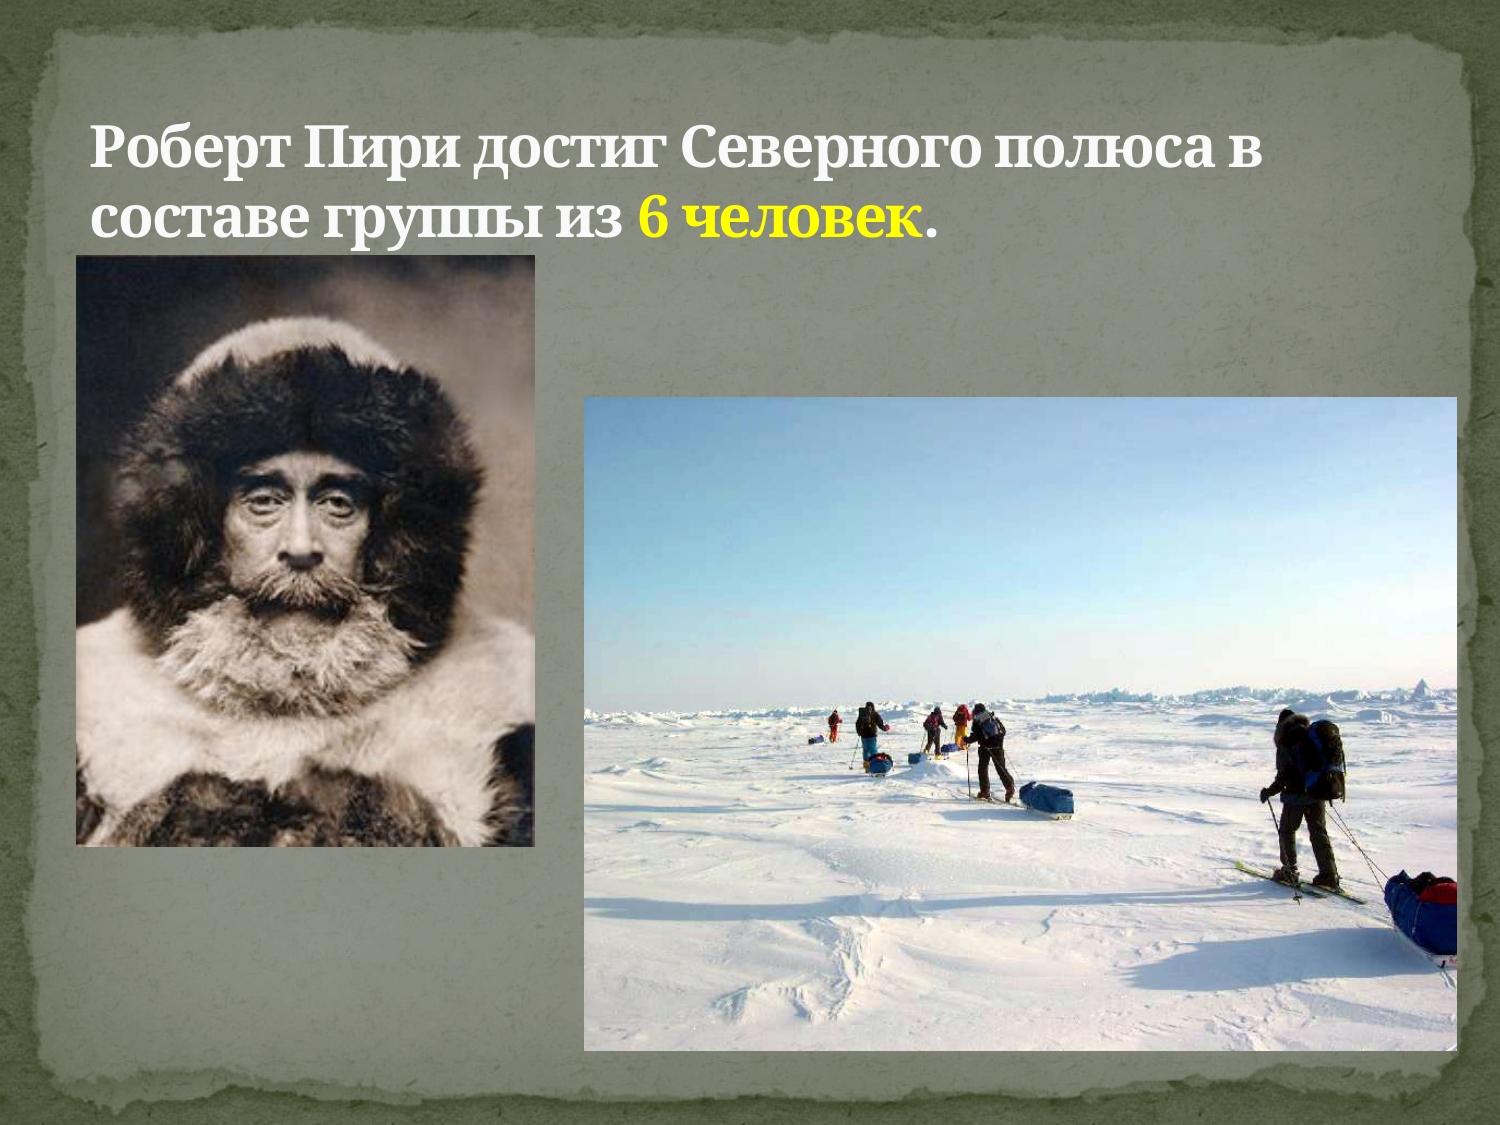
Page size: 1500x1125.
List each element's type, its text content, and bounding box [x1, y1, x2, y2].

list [78, 257, 534, 847]
picture [584, 397, 1457, 1051]
title Роберт Пири достиг Северного полюса в составе группы из 6 человек. [74, 24, 1425, 327]
